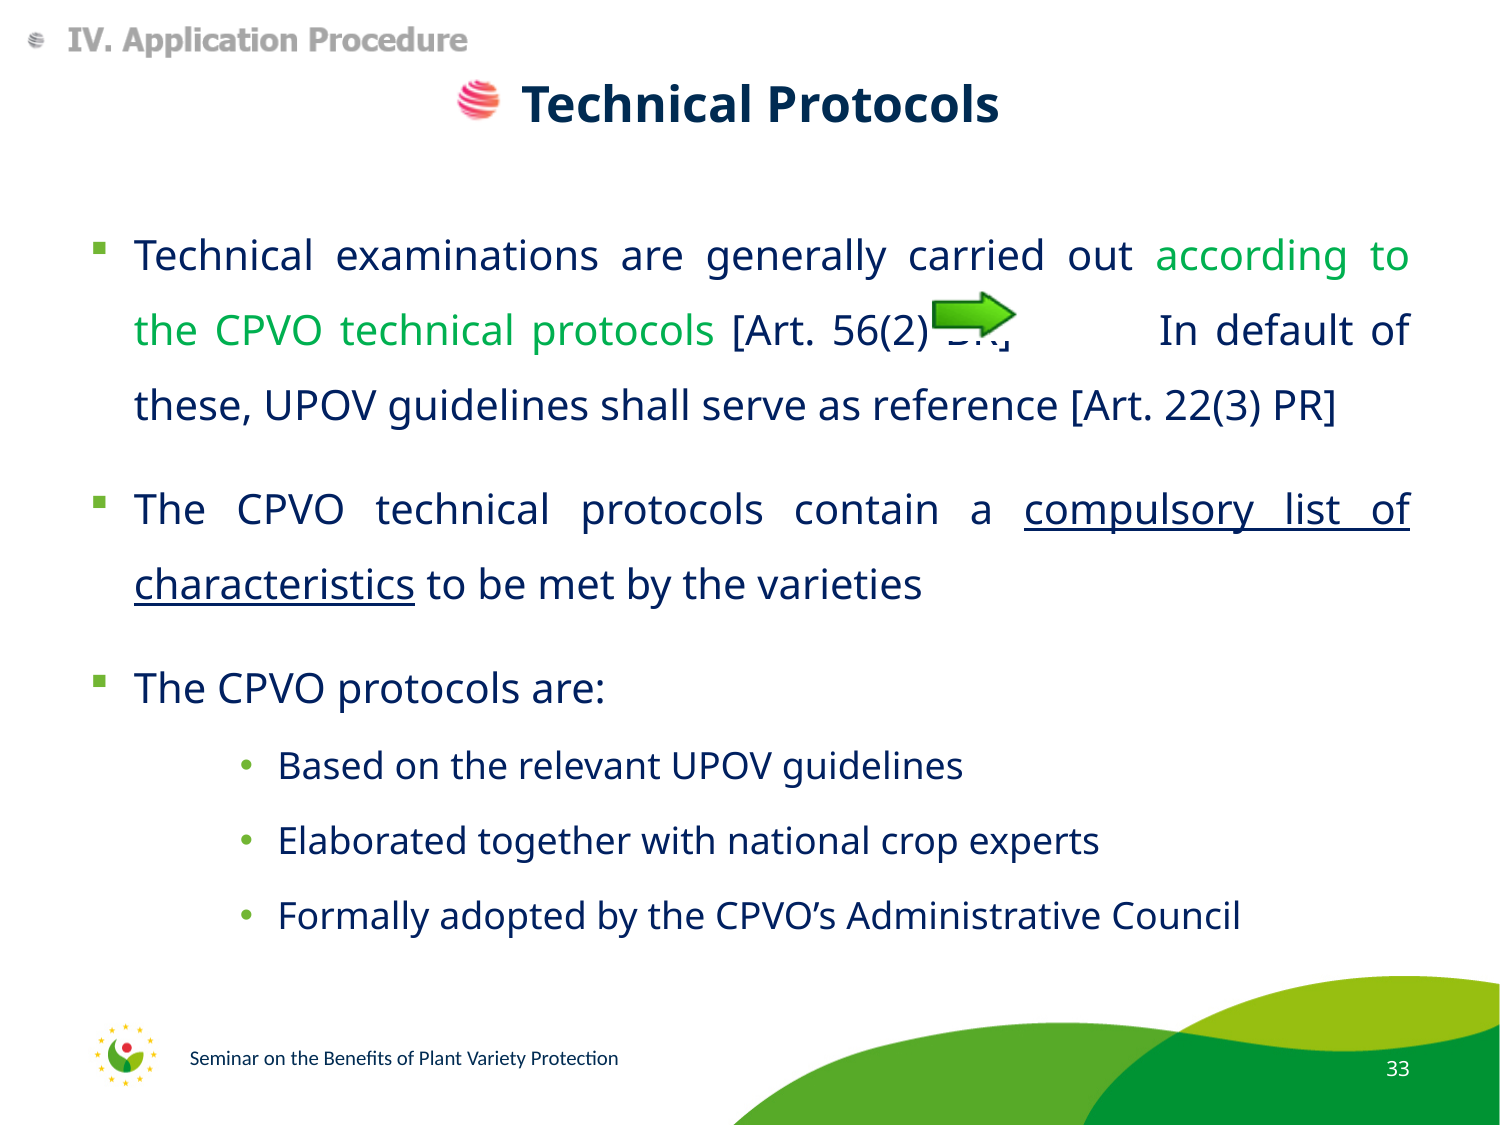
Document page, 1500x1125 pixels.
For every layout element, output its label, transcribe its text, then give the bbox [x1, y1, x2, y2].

picture [926, 286, 1022, 341]
slide_number 33 [1074, 1040, 1425, 1100]
picture [0, 966, 1500, 1125]
picture [18, 18, 480, 63]
picture [454, 78, 505, 127]
footer Seminar on the Benefits of Plant Variety Protection [174, 1027, 650, 1088]
title Technical Protocols [58, 64, 1464, 205]
list Technical examinations are generally carried out according to the CPVO technical protocols [Art. 56(2) BR] In default of these, UPOV guidelines shall serve as reference [Art. 22(3) PR] The CPVO technical protocols contain a compulsory list of characteristics to be met by the varieties The CPVO protocols are: Based on the relevant UPOV guidelines Elaborated together with national crop experts Formally adopted by the CPVO’s Administrative Council [75, 196, 1425, 988]
